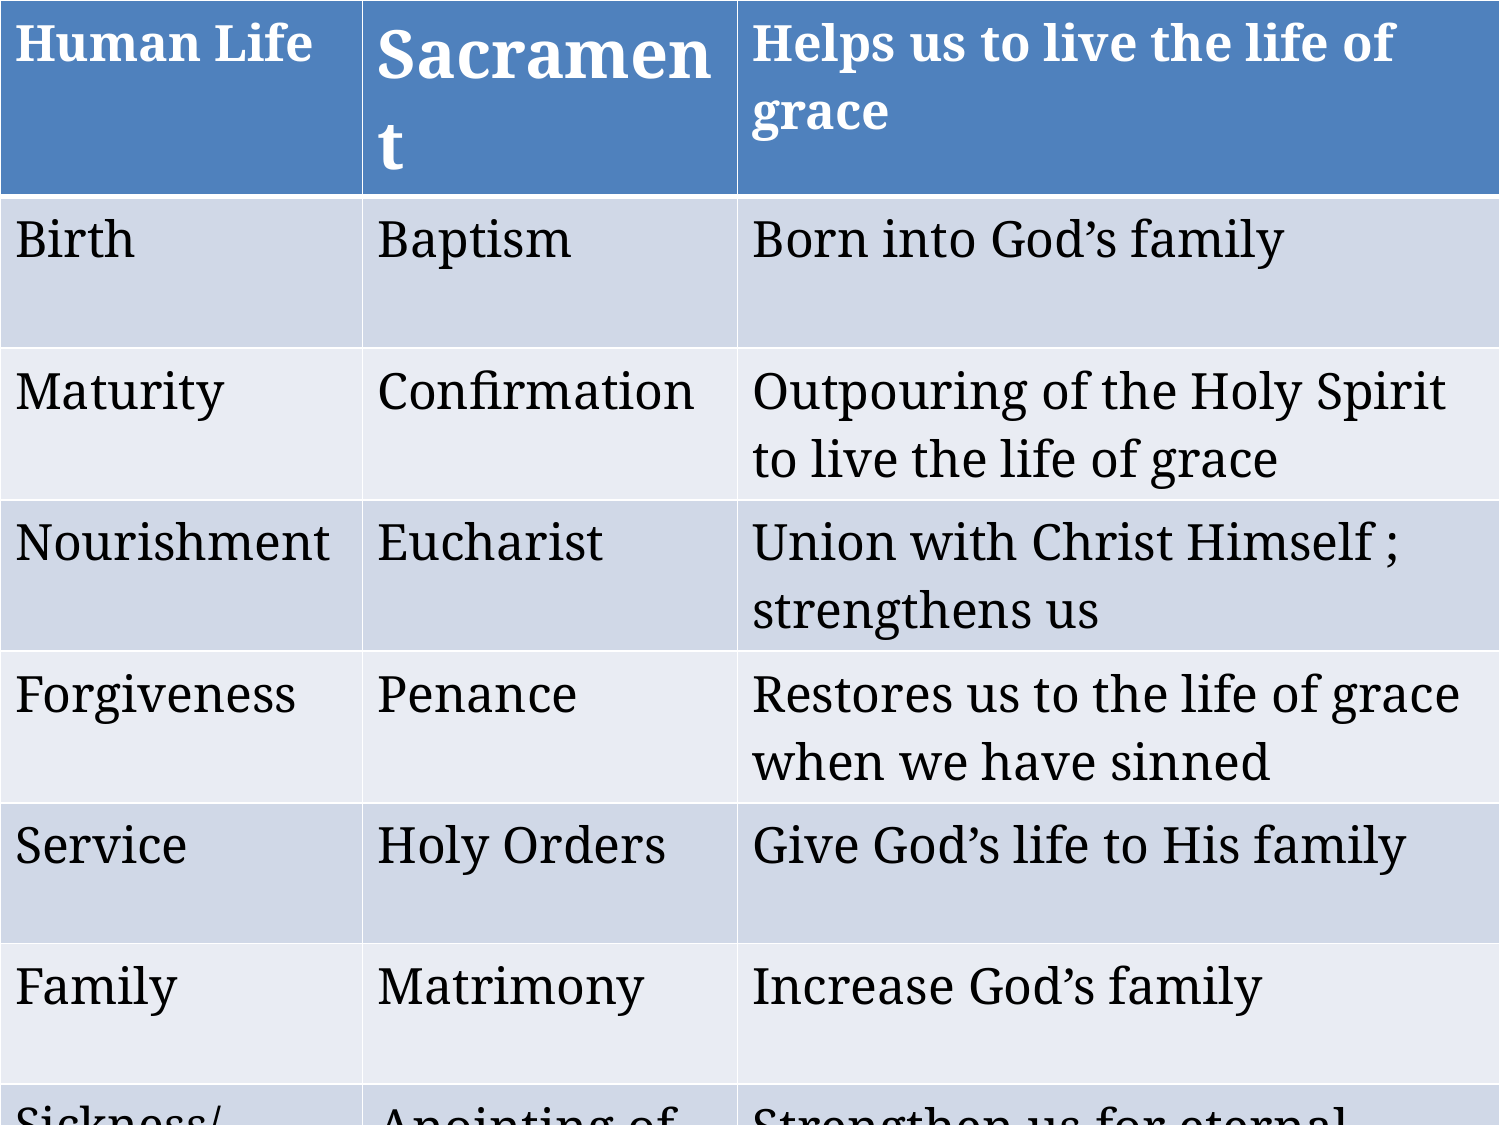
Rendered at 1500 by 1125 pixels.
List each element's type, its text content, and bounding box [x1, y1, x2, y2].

table_cell Family [1, 944, 362, 1083]
table_cell Increase God’s family [738, 944, 1499, 1083]
table_cell Confirmation [363, 349, 737, 499]
table_header Sacrament [363, 1, 737, 194]
table_cell Baptism [363, 199, 737, 347]
table_cell Matrimony [363, 944, 737, 1083]
table_cell Union with Christ Himself ; strengthens us [738, 501, 1499, 650]
table_cell Birth [1, 199, 362, 347]
table_cell Forgiveness [1, 652, 362, 802]
table_header Helps us to live the life of grace [738, 1, 1499, 194]
table_cell Sickness/Death [1, 1085, 362, 1125]
table_cell Maturity [1, 349, 362, 499]
table_cell Born into God’s family [738, 199, 1499, 347]
table_cell Give God’s life to His family [738, 804, 1499, 943]
table_cell Eucharist [363, 501, 737, 650]
table_cell Penance [363, 652, 737, 802]
table_header Human Life [1, 1, 362, 194]
table_cell Restores us to the life of grace when we have sinned [738, 652, 1499, 802]
table_cell Strengthen us for eternal union with God [738, 1085, 1499, 1125]
table_cell Nourishment [1, 501, 362, 650]
table_cell Holy Orders [363, 804, 737, 943]
table_cell Outpouring of the Holy Spirit to live the life of grace [738, 349, 1499, 499]
table_cell Anointing of the Sick [363, 1085, 737, 1125]
table_cell Service [1, 804, 362, 943]
